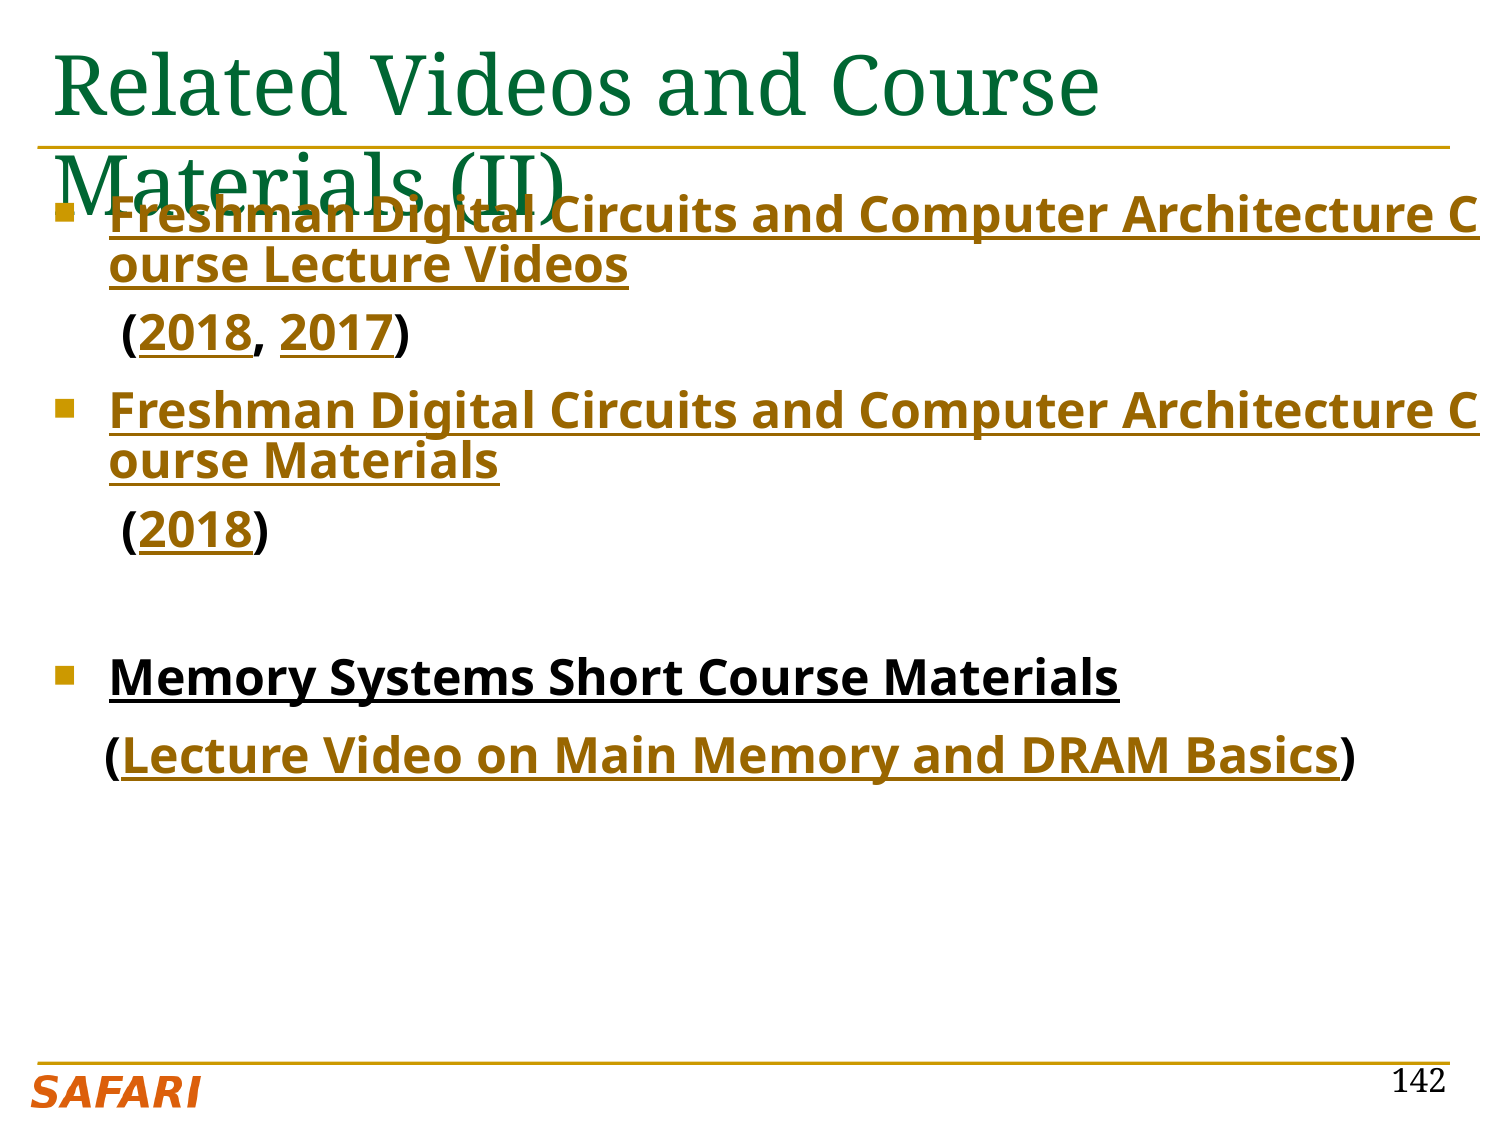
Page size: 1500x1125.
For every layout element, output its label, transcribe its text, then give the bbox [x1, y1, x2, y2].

list Freshman Digital Circuits and Computer Architecture Course Lecture Videos (2018, 2017) Freshman Digital Circuits and Computer Architecture Course Materials (2018) Memory Systems Short Course Materials (Lecture Video on Main Memory and DRAM Basics) [37, 135, 1500, 987]
title Related Videos and Course Materials (II) [37, 24, 1450, 135]
slide_number 142 [1111, 1036, 1462, 1112]
picture [29, 1066, 207, 1118]
